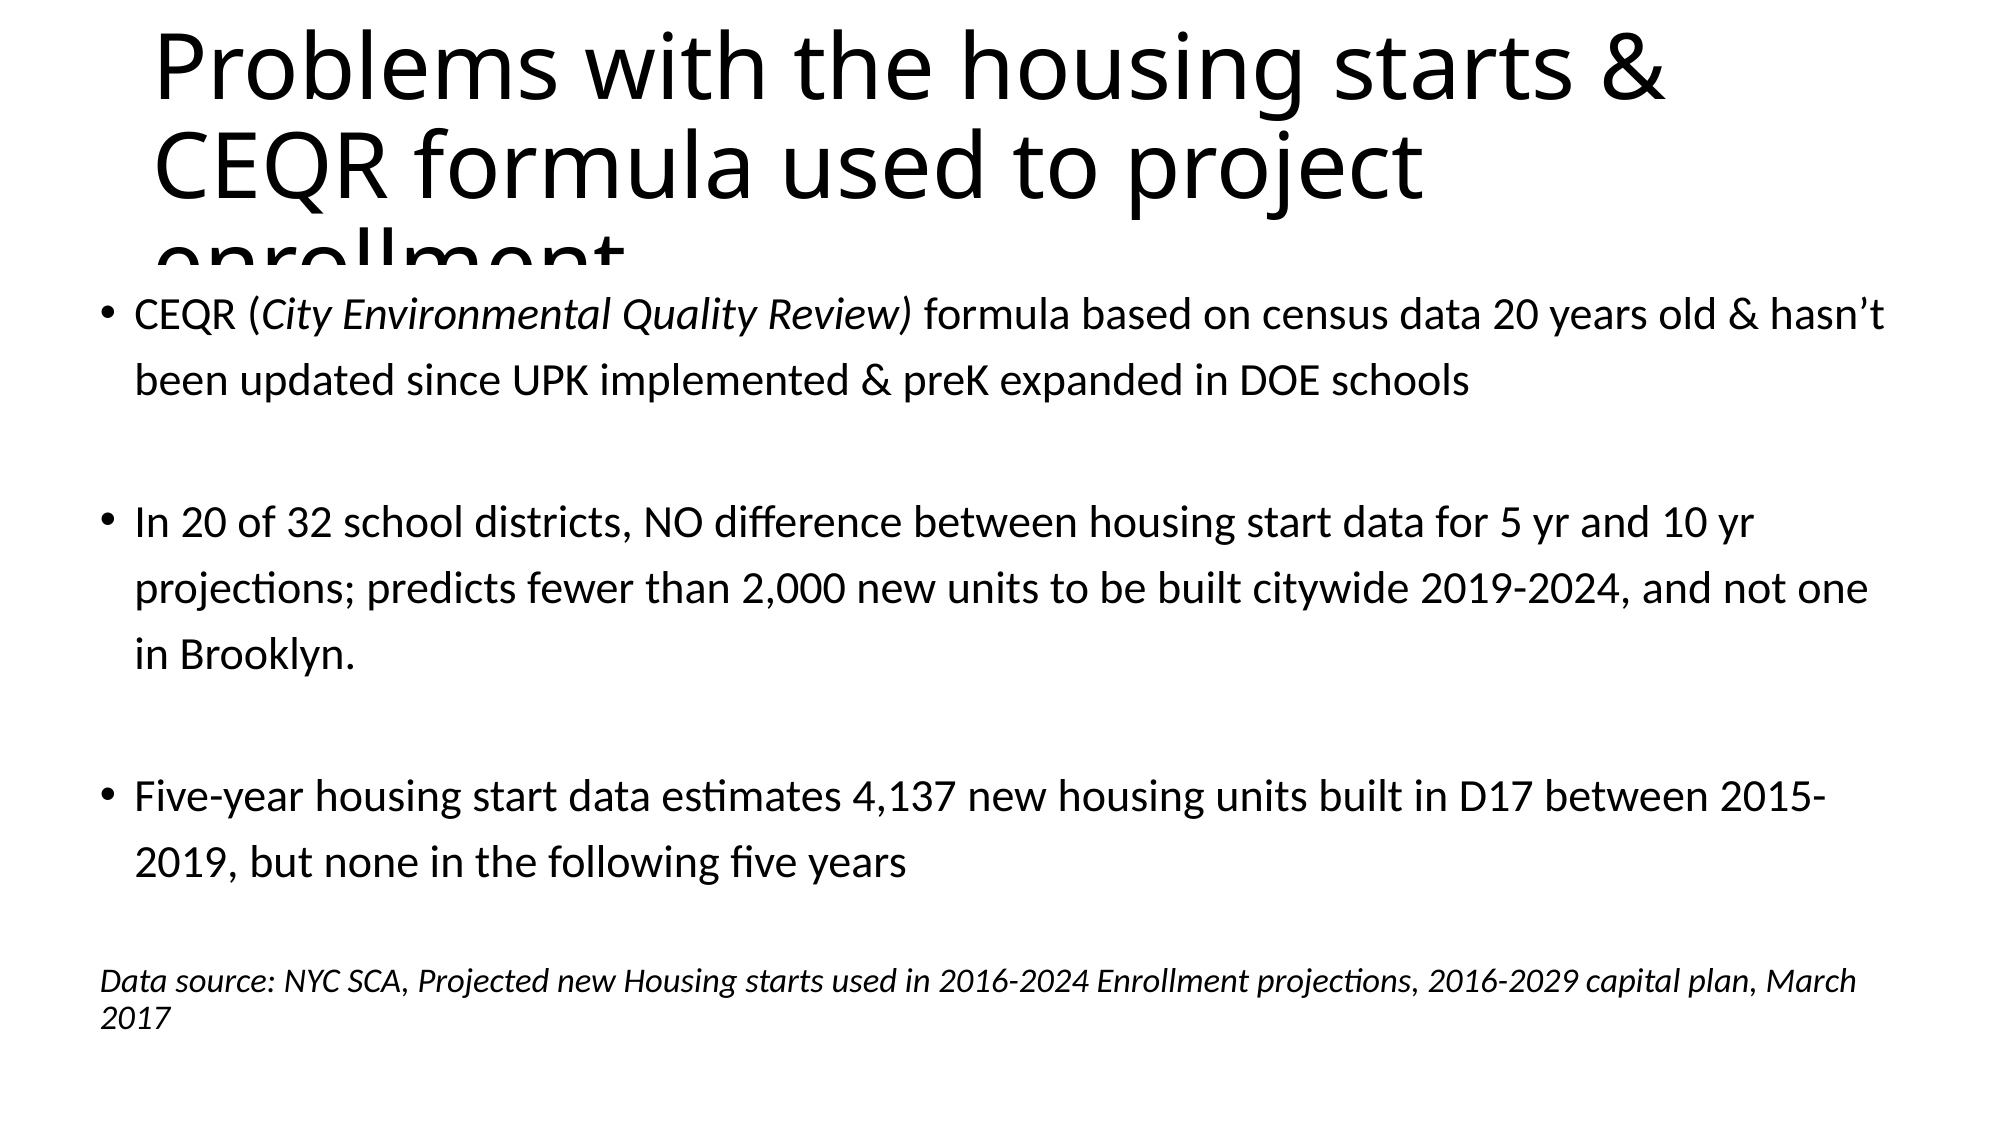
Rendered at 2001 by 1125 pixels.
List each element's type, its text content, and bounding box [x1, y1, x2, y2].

title Problems with the housing starts & CEQR formula used to project enrollment [137, 59, 1863, 265]
list CEQR (City Environmental Quality Review) formula based on census data 20 years old & hasn’t been updated since UPK implemented & preK expanded in DOE schools In 20 of 32 school districts, NO difference between housing start data for 5 yr and 10 yr projections; predicts fewer than 2,000 new units to be built citywide 2019-2024, and not one in Brooklyn. Five-year housing start data estimates 4,137 new housing units built in D17 between 2015-2019, but none in the following five years Data source: NYC SCA, Projected new Housing starts used in 2016-2024 Enrollment projections, 2016-2029 capital plan, March 2017 [84, 265, 1915, 1066]
